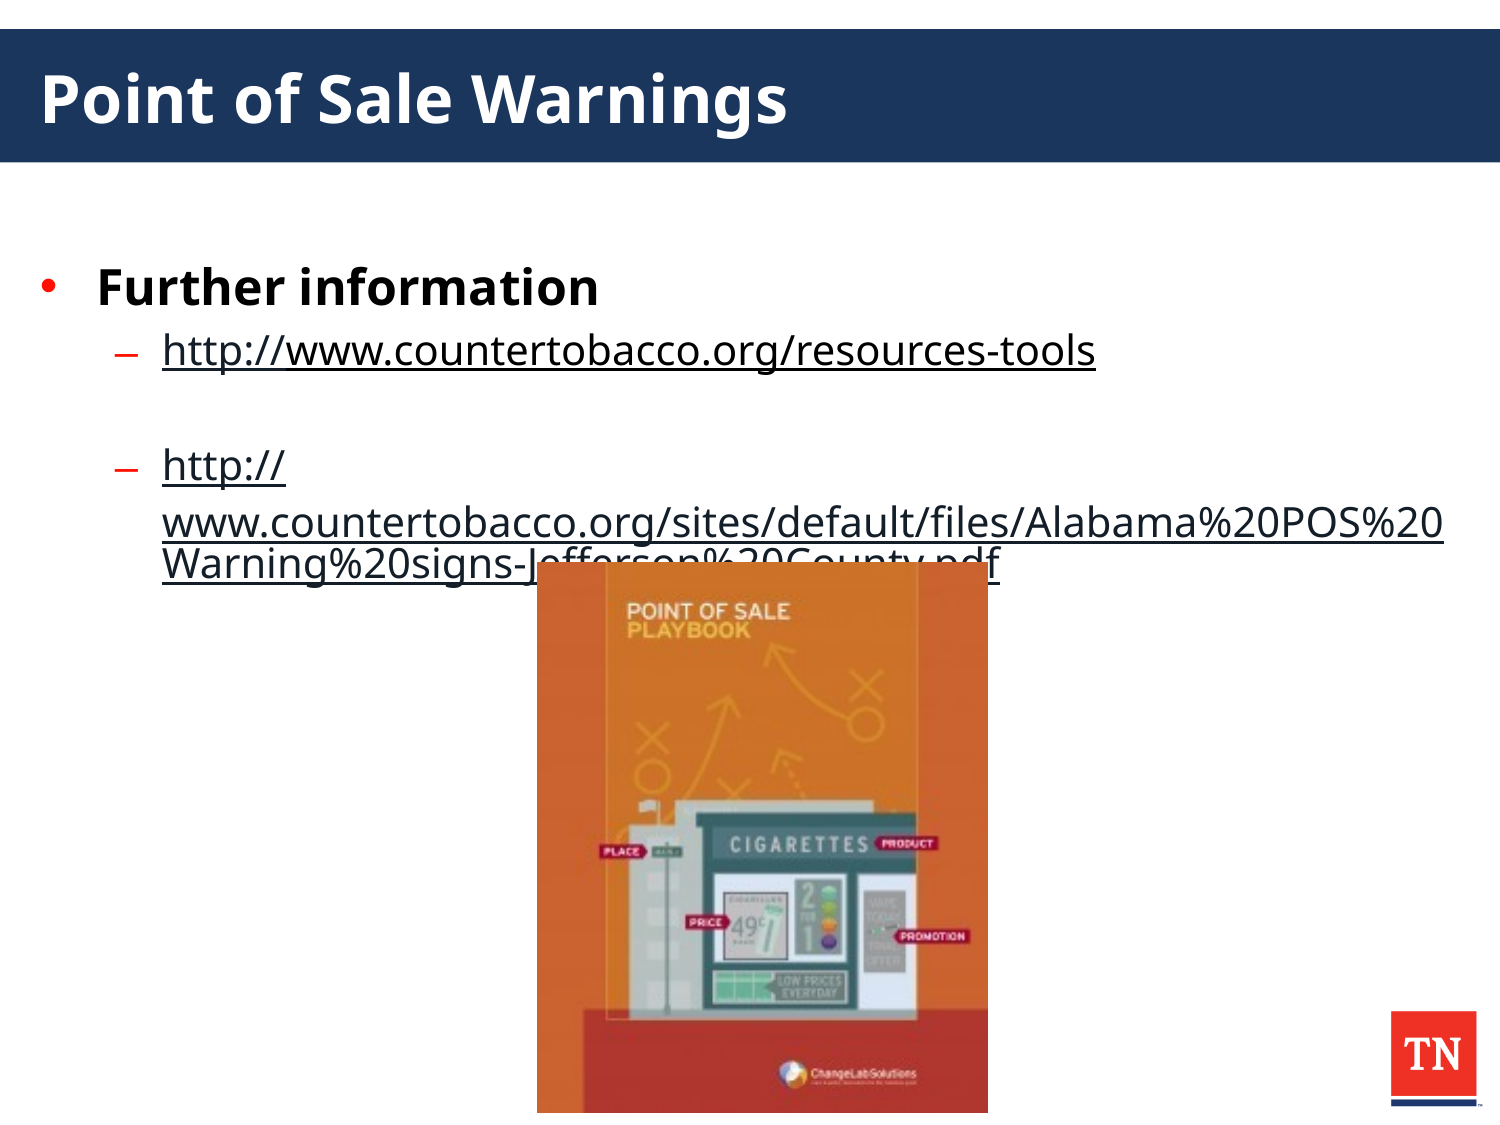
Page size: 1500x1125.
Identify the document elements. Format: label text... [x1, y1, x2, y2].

title Point of Sale Warnings [24, 29, 1475, 165]
picture [537, 562, 988, 1113]
picture [1362, 987, 1500, 1125]
list Further information http://www.countertobacco.org/resources-tools http://www.countertobacco.org/sites/default/files/Alabama%20POS%20Warning%20signs-Jefferson%20County.pdf [24, 187, 1475, 1100]
